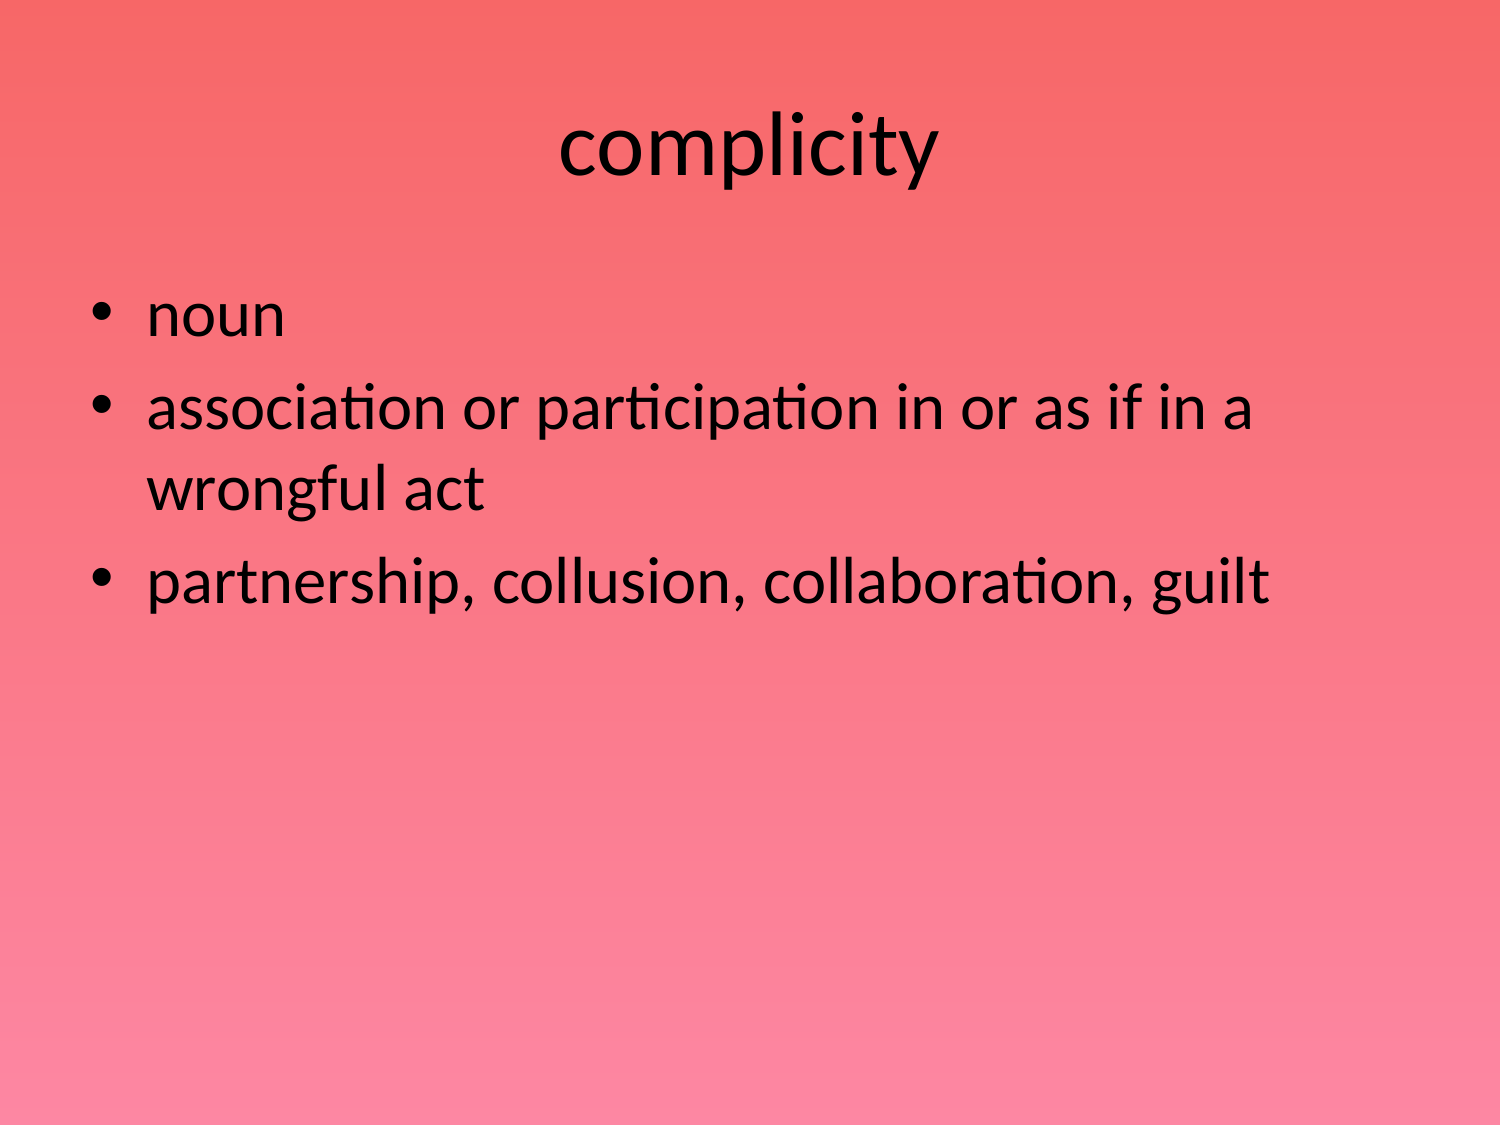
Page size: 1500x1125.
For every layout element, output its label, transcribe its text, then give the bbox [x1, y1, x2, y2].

title complicity [75, 45, 1425, 233]
list noun association or participation in or as if in a wrongful act partnership, collusion, collaboration, guilt [75, 262, 1425, 1005]
